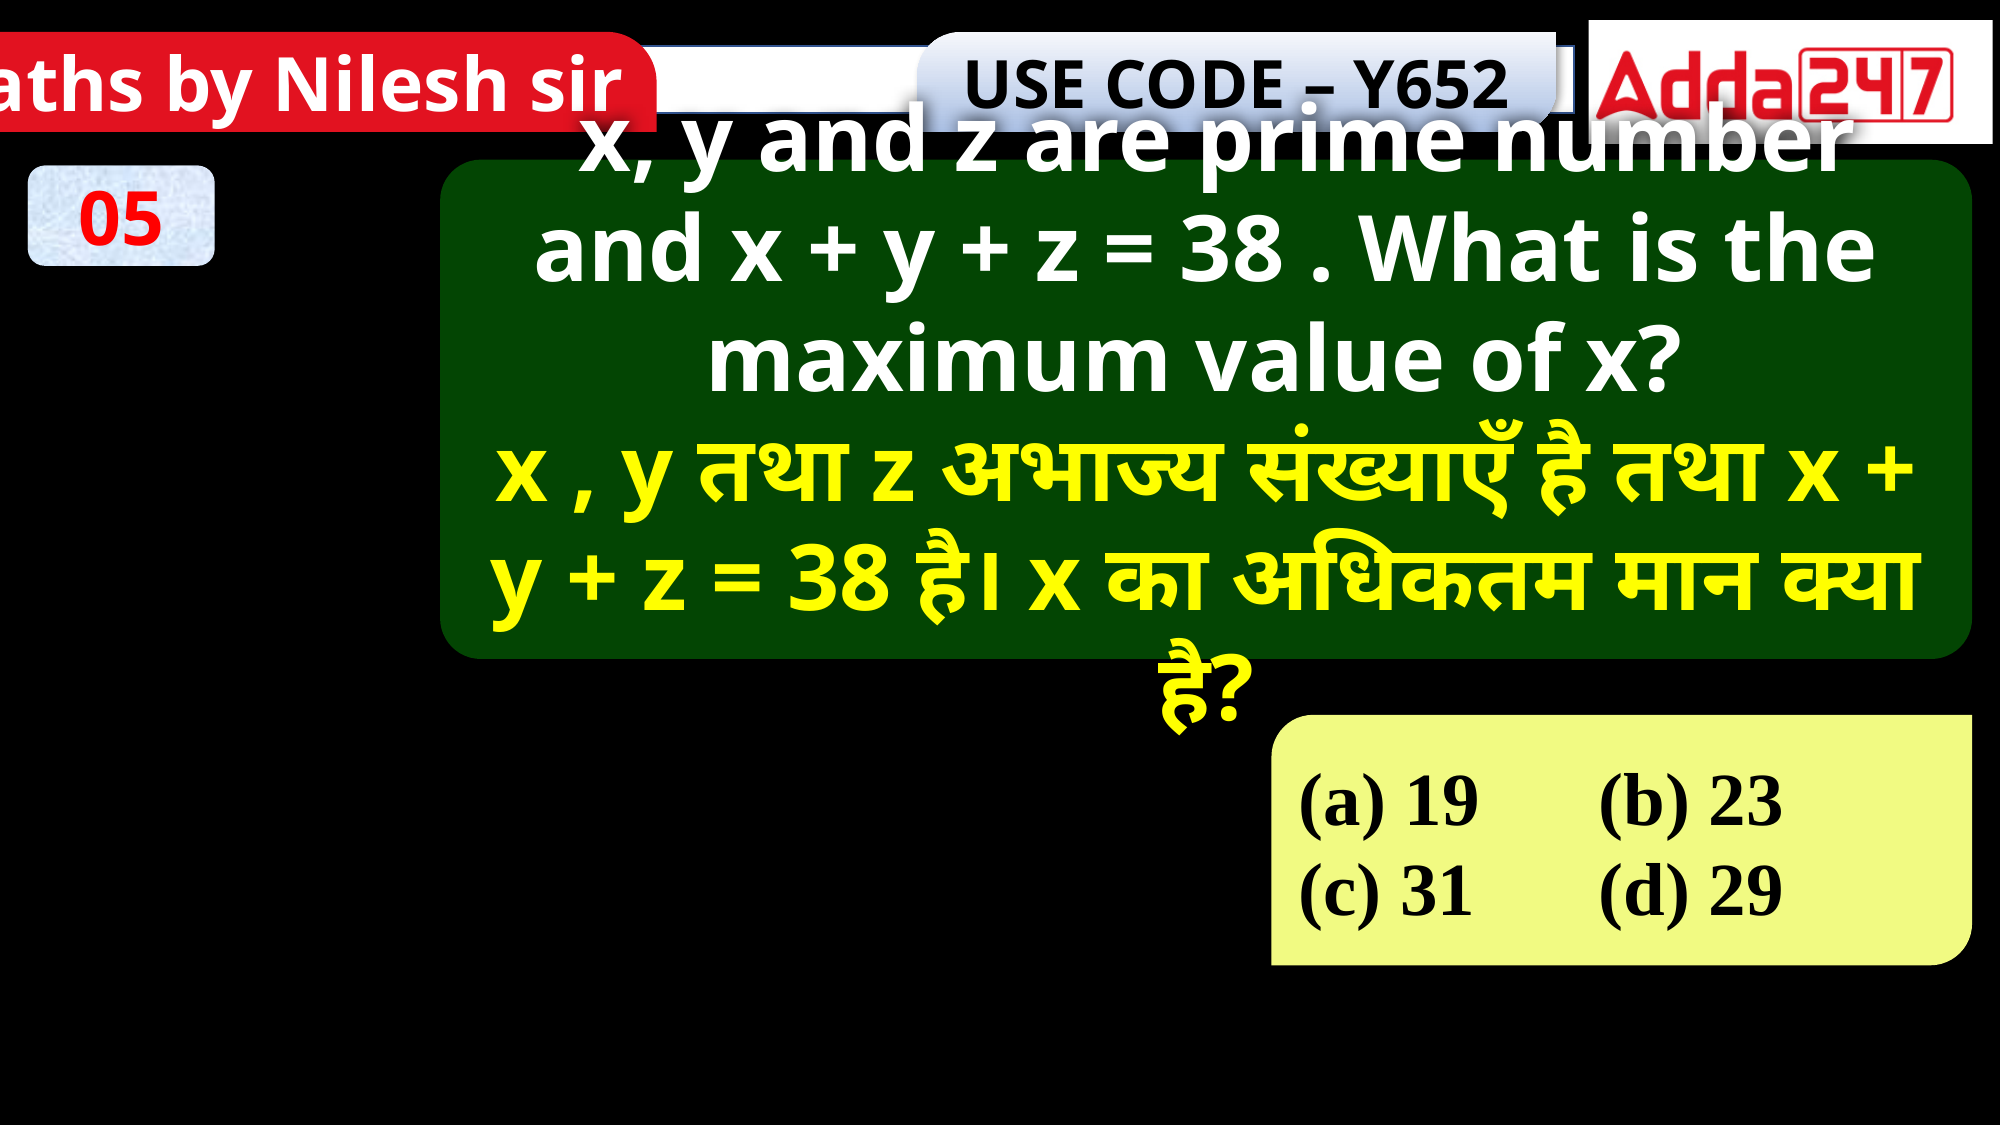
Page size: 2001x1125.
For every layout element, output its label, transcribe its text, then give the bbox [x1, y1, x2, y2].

text_box [1563, 45, 1575, 114]
text_box Maths by Nilesh sir [0, 30, 658, 134]
text_box (a) 19 (b) 23 (c) 31 (d) 29 [1270, 713, 1974, 967]
text_box [643, 45, 927, 114]
text_box USE CODE – Y652 [916, 30, 1558, 134]
text_box 05 [26, 164, 216, 267]
text_box x, y and z are prime number and x + y + z = 38 . What is the maximum value of x? x , y तथा z अभाज्य संख्याएँ है तथा x + y + z = 38 है। x का अधिकतम मान क्या है? [439, 158, 1974, 661]
picture [1588, 20, 1993, 144]
